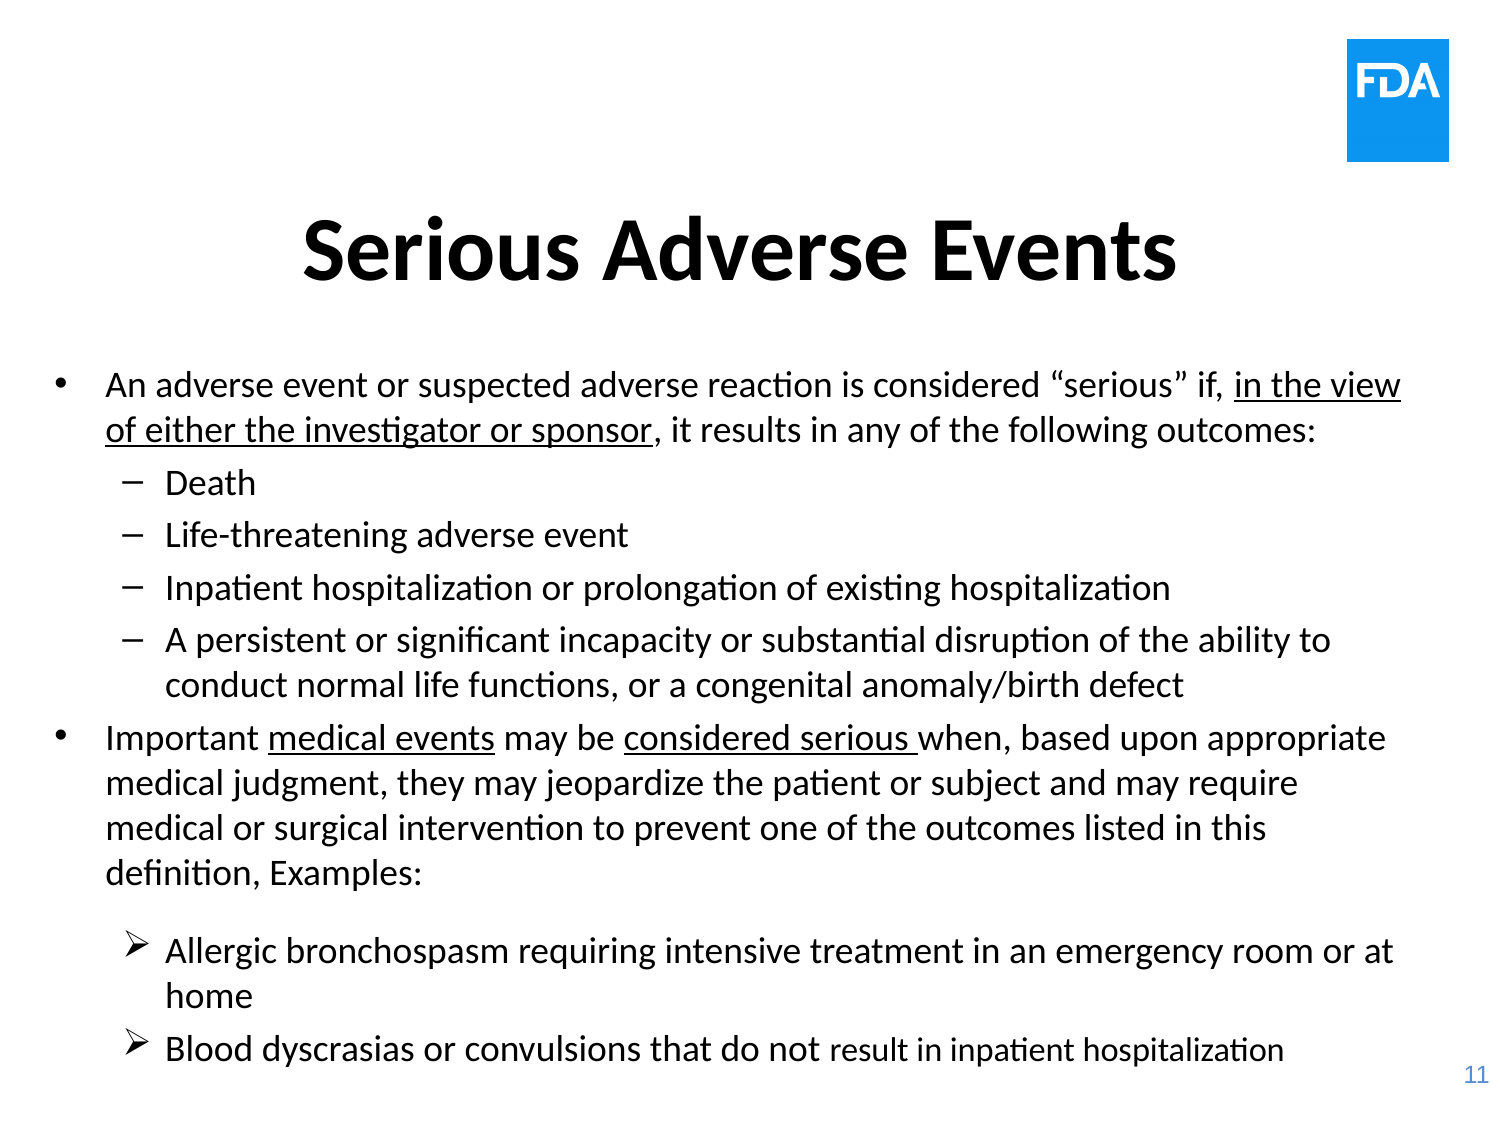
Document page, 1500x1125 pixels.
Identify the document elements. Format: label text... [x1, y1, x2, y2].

list An adverse event or suspected adverse reaction is considered “serious” if, in the view of either the investigator or sponsor, it results in any of the following outcomes: Death Life-threatening adverse event Inpatient hospitalization or prolongation of existing hospitalization A persistent or significant incapacity or substantial disruption of the ability to conduct normal life functions, or a congenital anomaly/birth defect Important medical events may be considered serious when, based upon appropriate medical judgment, they may jeopardize the patient or subject and may require medical or surgical intervention to prevent one of the outcomes listed in this definition, Examples: Allergic bronchospasm requiring intensive treatment in an emergency room or at home Blood dyscrasias or convulsions that do not result in inpatient hospitalization [39, 325, 1436, 1111]
picture [1347, 39, 1449, 162]
title Serious Adverse Events [53, 167, 1449, 320]
